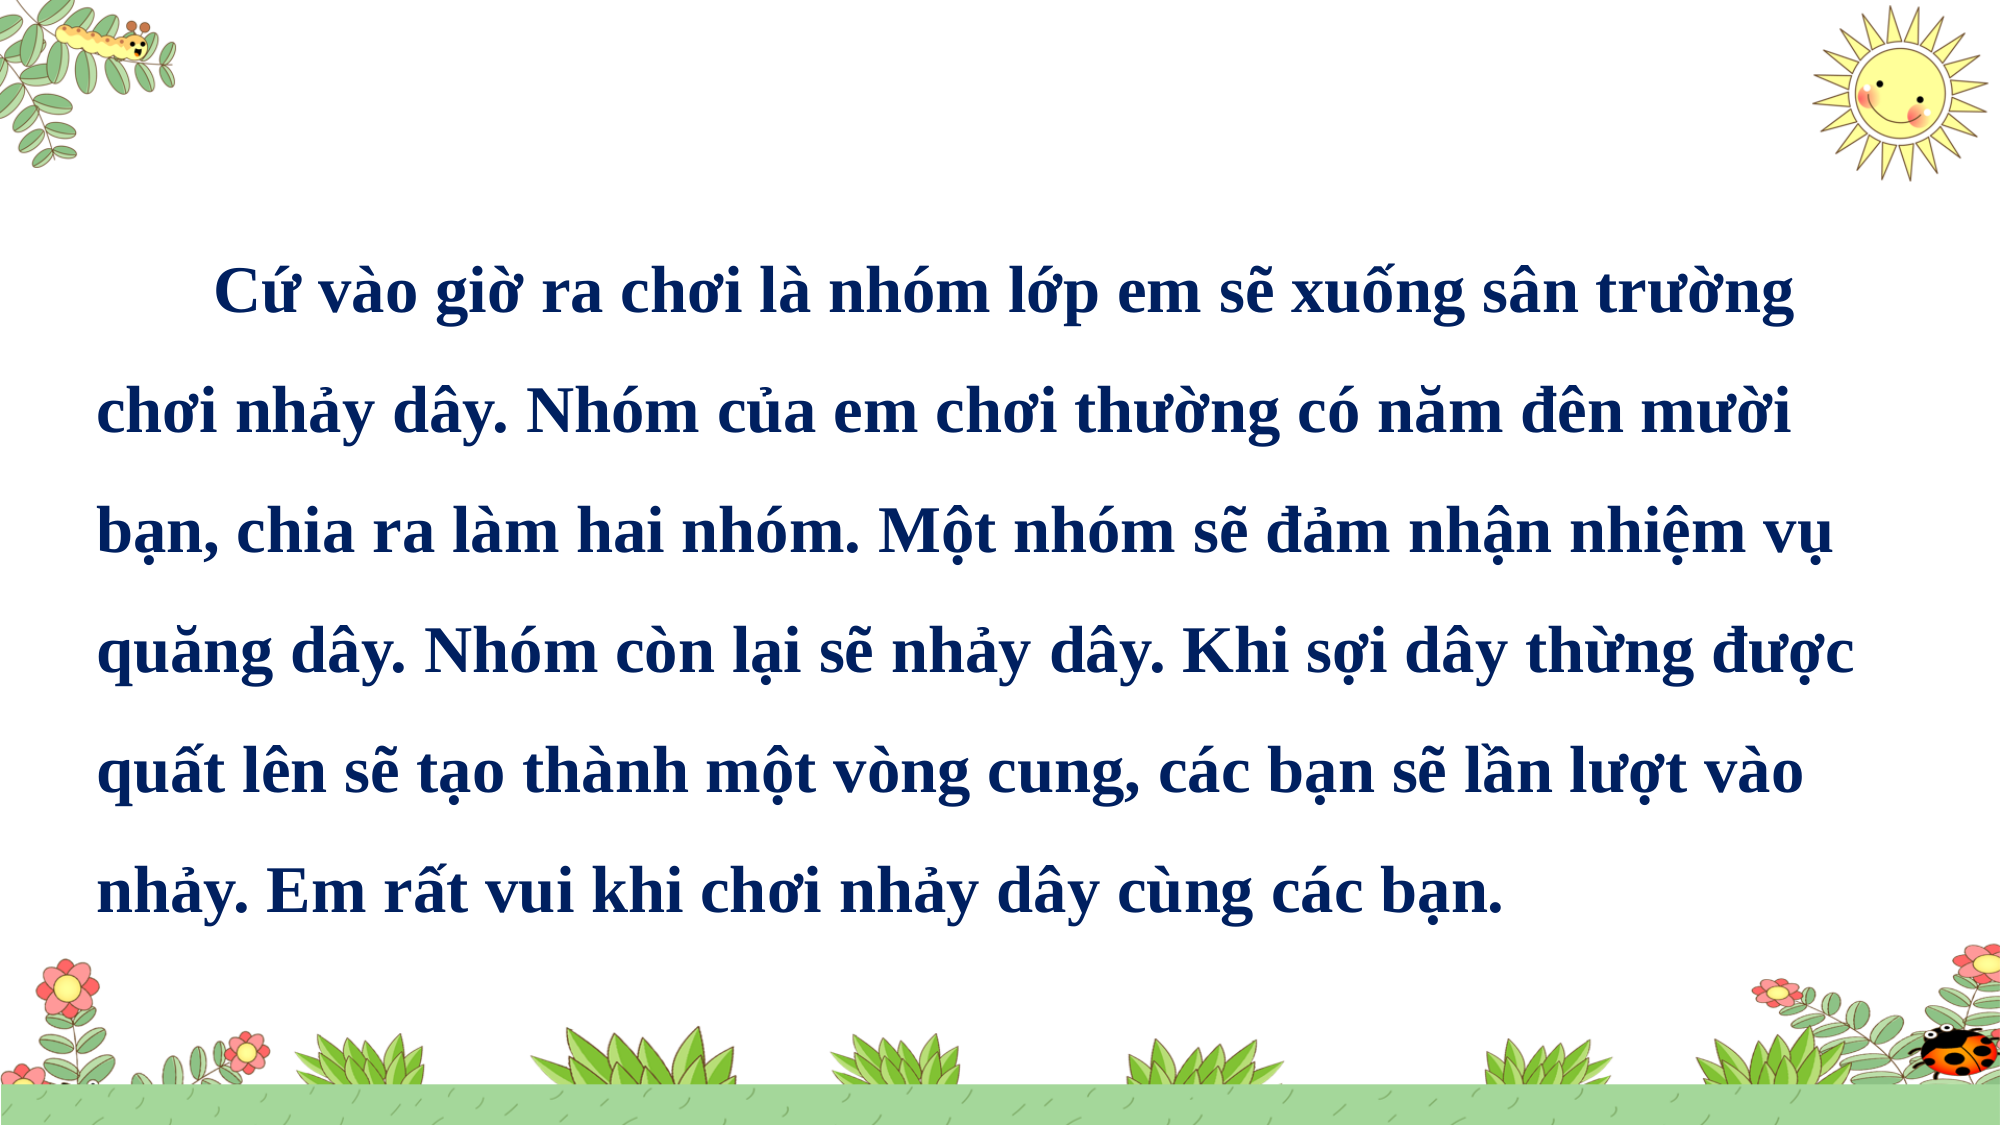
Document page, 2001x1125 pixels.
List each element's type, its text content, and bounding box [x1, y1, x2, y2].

picture [0, 0, 2001, 1125]
text_box Cứ vào giờ ra chơi là nhóm lớp em sẽ xuống sân trường chơi nhảy dây. Nhóm của em chơi thường có năm đên mười bạn, chia ra làm hai nhóm. Một nhóm sẽ đảm nhận nhiệm vụ quăng dây. Nhóm còn lại sẽ nhảy dây. Khi sợi dây thừng được quất lên sẽ tạo thành một vòng cung, các bạn sẽ lần lượt vào nhảy. Em rất vui khi chơi nhảy dây cùng các bạn. [81, 198, 1945, 933]
